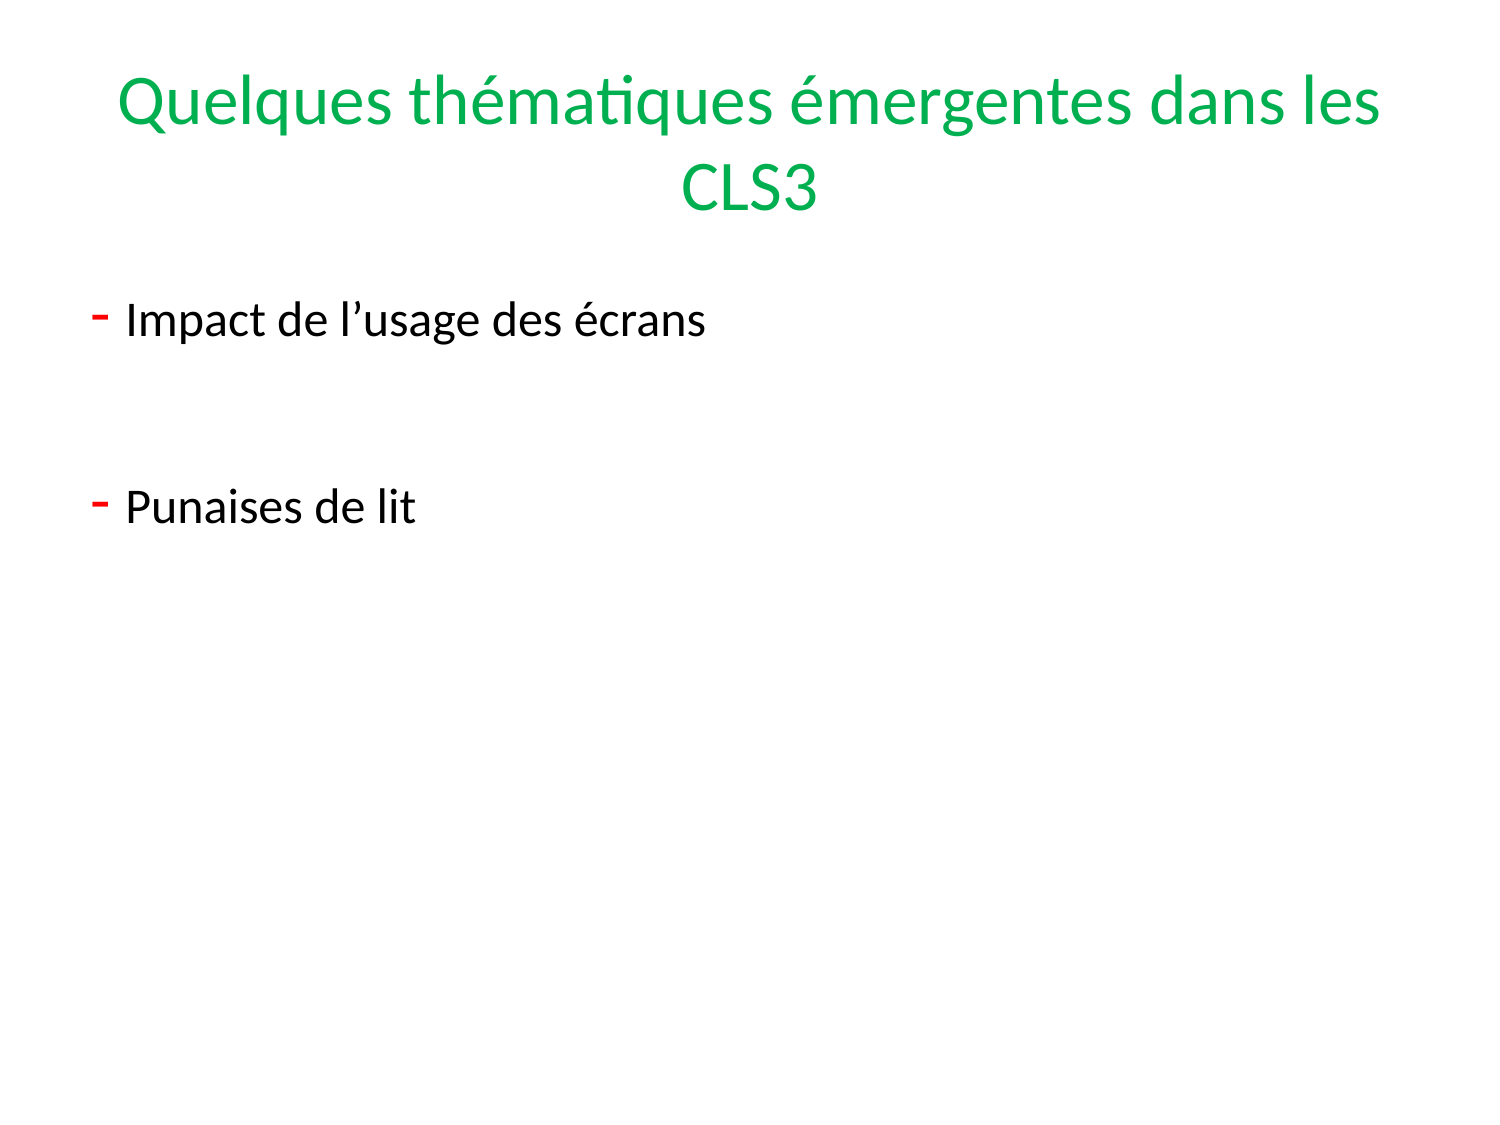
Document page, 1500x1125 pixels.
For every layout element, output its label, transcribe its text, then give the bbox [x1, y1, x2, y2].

title Quelques thématiques émergentes dans les CLS3 [75, 45, 1425, 233]
list - Impact de l’usage des écrans - Punaises de lit [75, 262, 1425, 1005]
